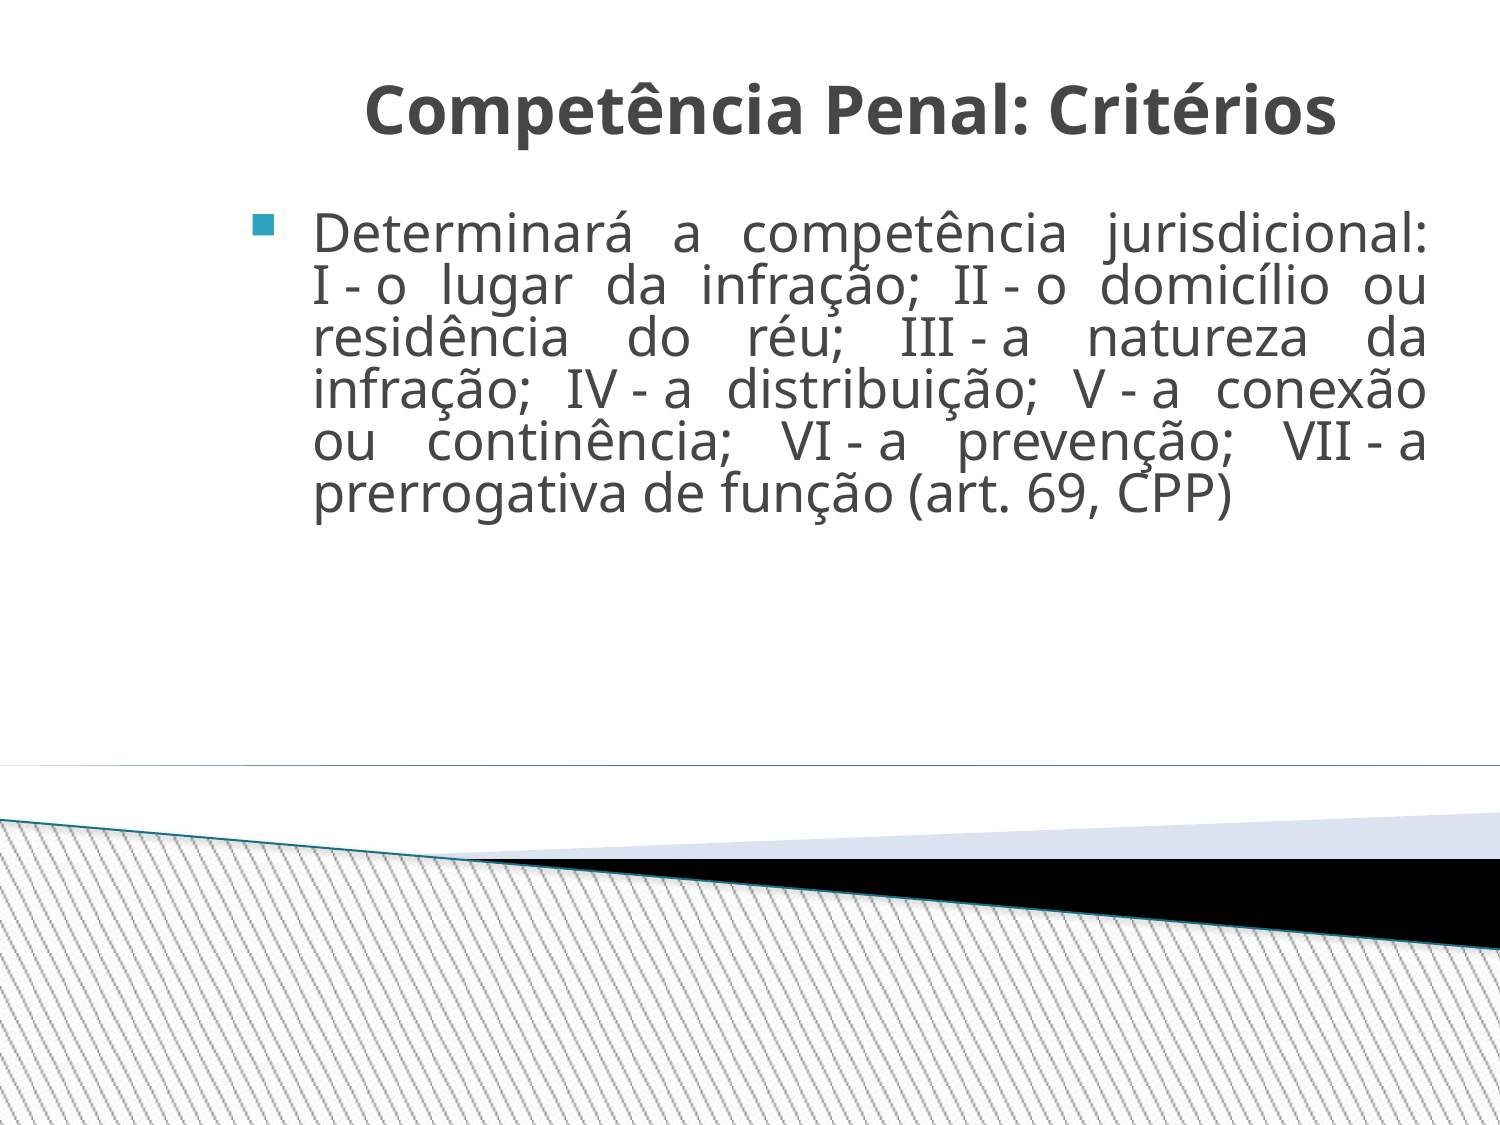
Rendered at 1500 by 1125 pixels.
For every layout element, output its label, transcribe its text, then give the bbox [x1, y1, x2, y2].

picture [0, 821, 1500, 1125]
text_box Competência Penal: Critérios [348, 37, 1365, 156]
text_box Determinará a competência jurisdicional: I - o lugar da infração; II - o domicílio ou residência do réu; III - a natureza da infração; IV - a distribuição; V - a conexão ou continência; VI - a prevenção; VII - a prerrogativa de função (art. 69, CPP) [242, 203, 1438, 862]
